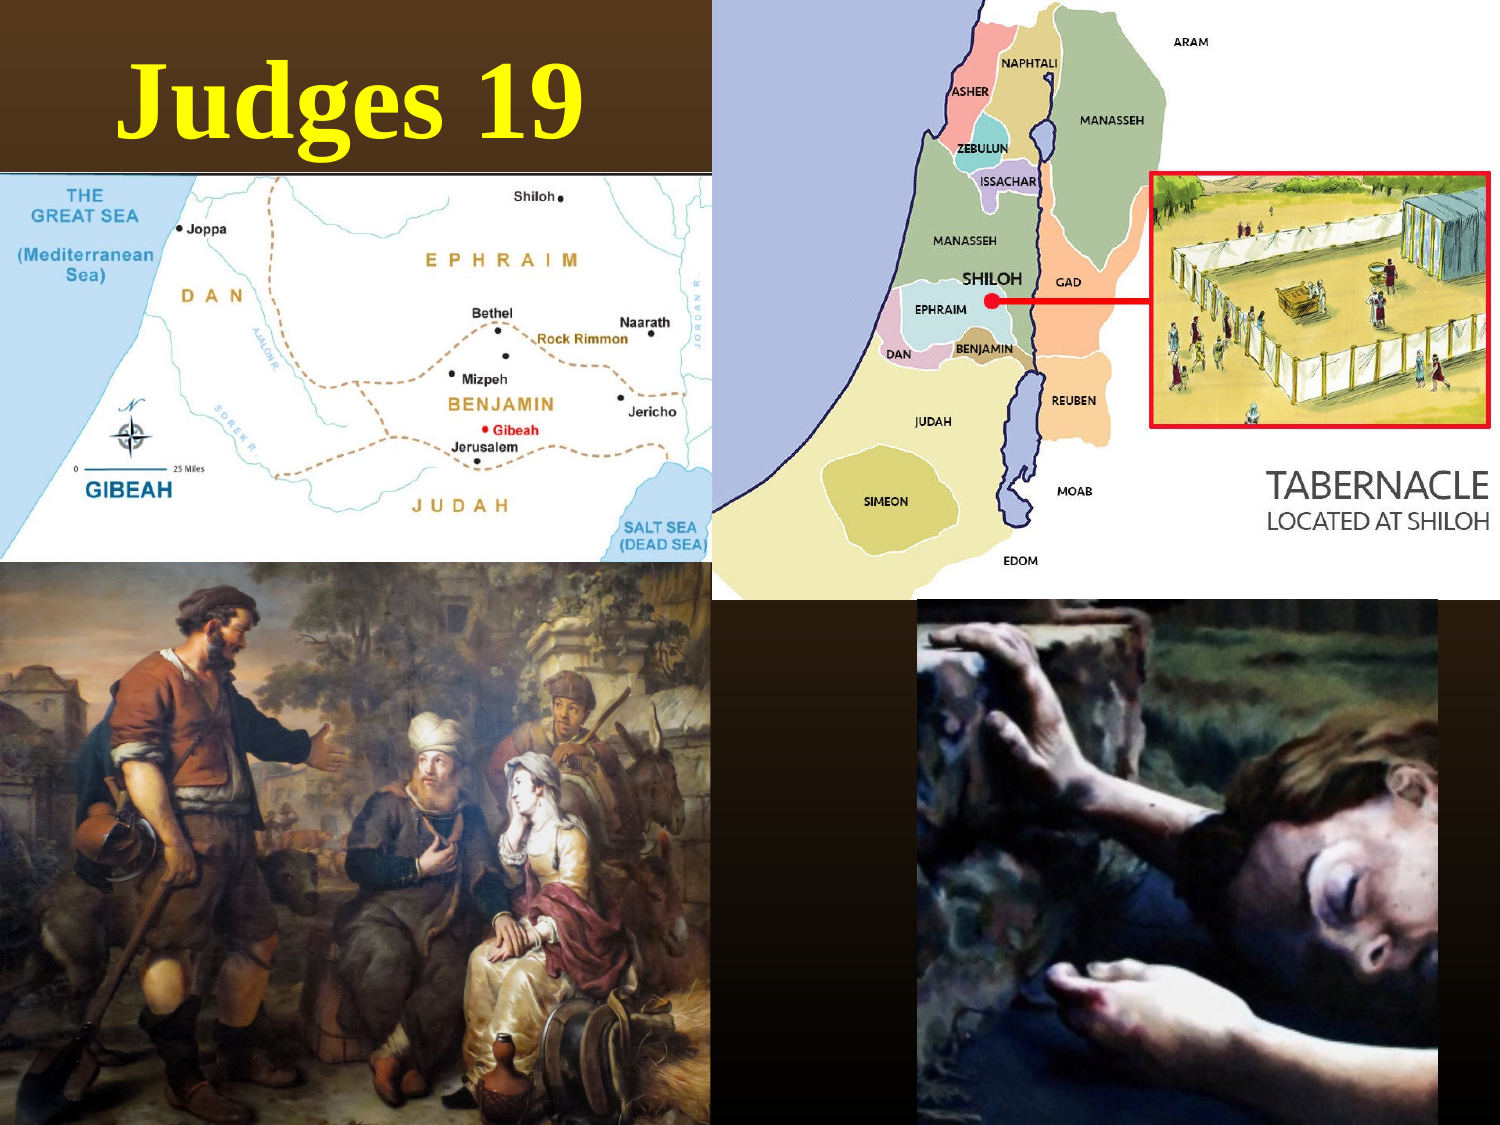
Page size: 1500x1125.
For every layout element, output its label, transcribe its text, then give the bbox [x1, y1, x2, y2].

picture [0, 0, 1500, 1125]
title Judges 19 [0, 0, 700, 171]
